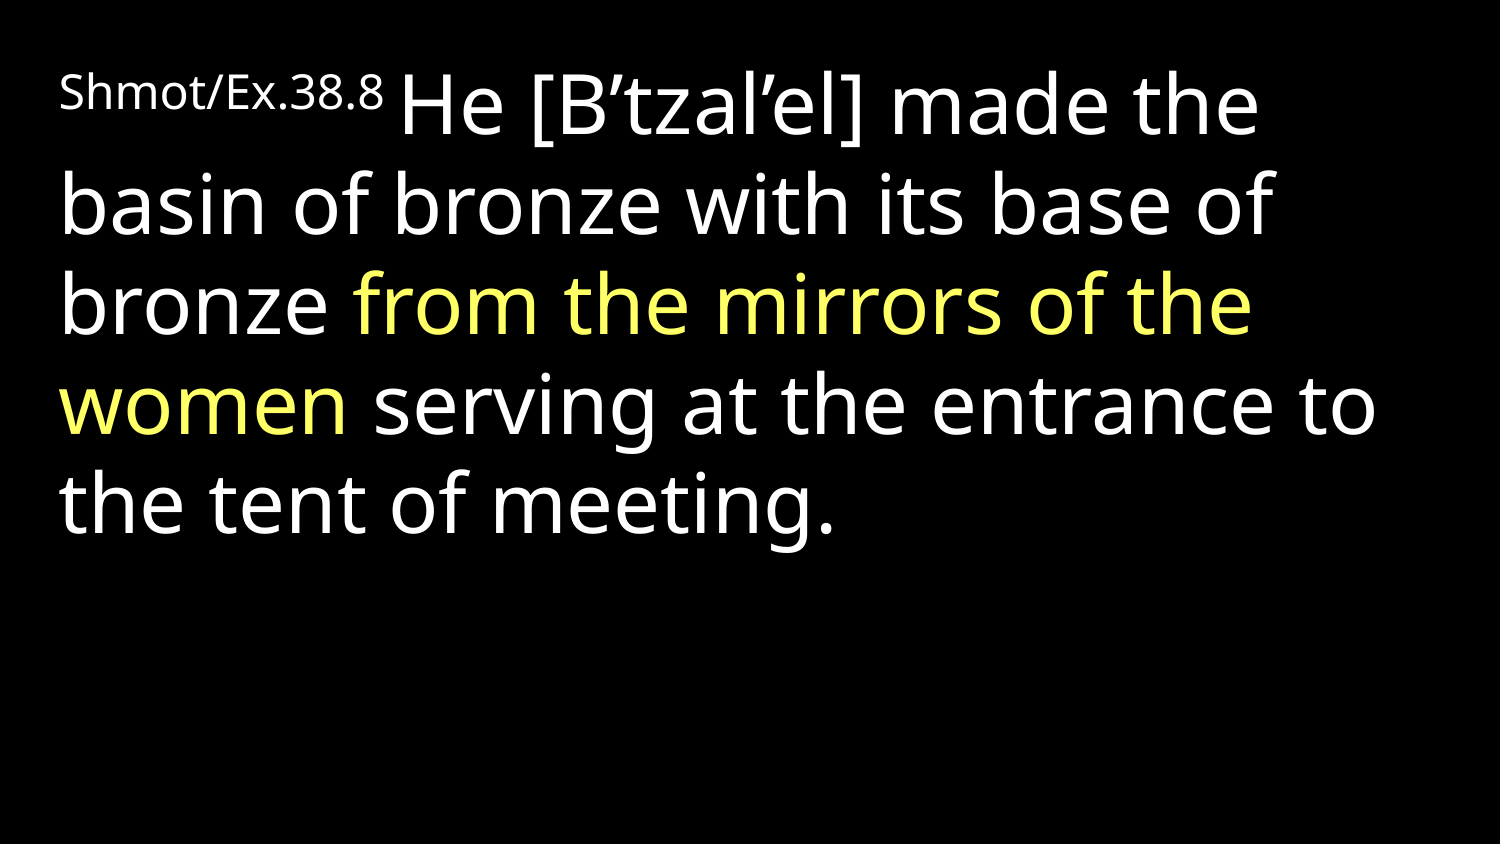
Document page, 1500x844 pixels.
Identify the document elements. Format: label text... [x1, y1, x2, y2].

list Shmot/Ex.38.8 He [B’tzal’el] made the basin of bronze with its base of bronze from the mirrors of the women serving at the entrance to the tent of meeting. [50, 46, 1425, 810]
